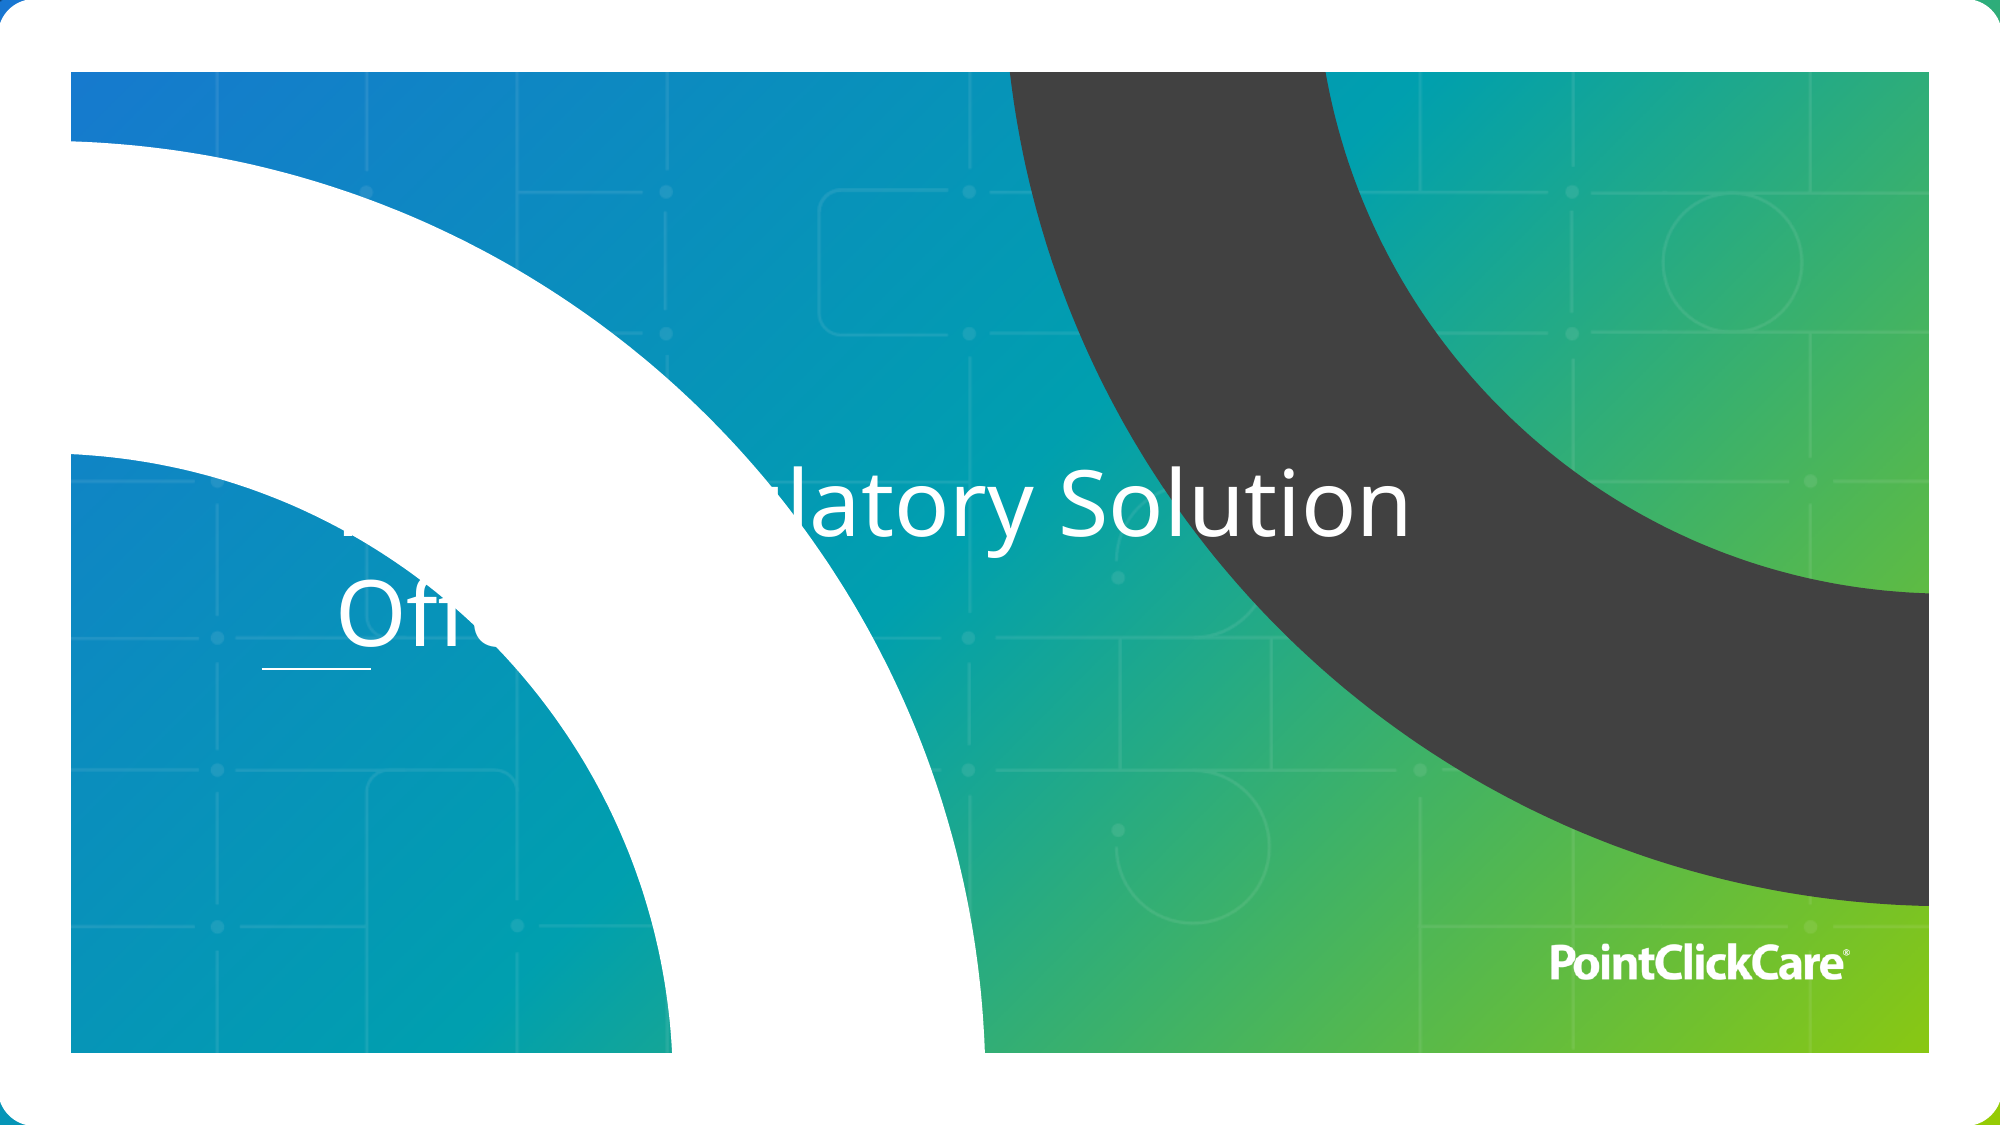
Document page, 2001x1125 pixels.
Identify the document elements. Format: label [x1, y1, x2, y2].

text_box [0, 0, 2000, 1125]
